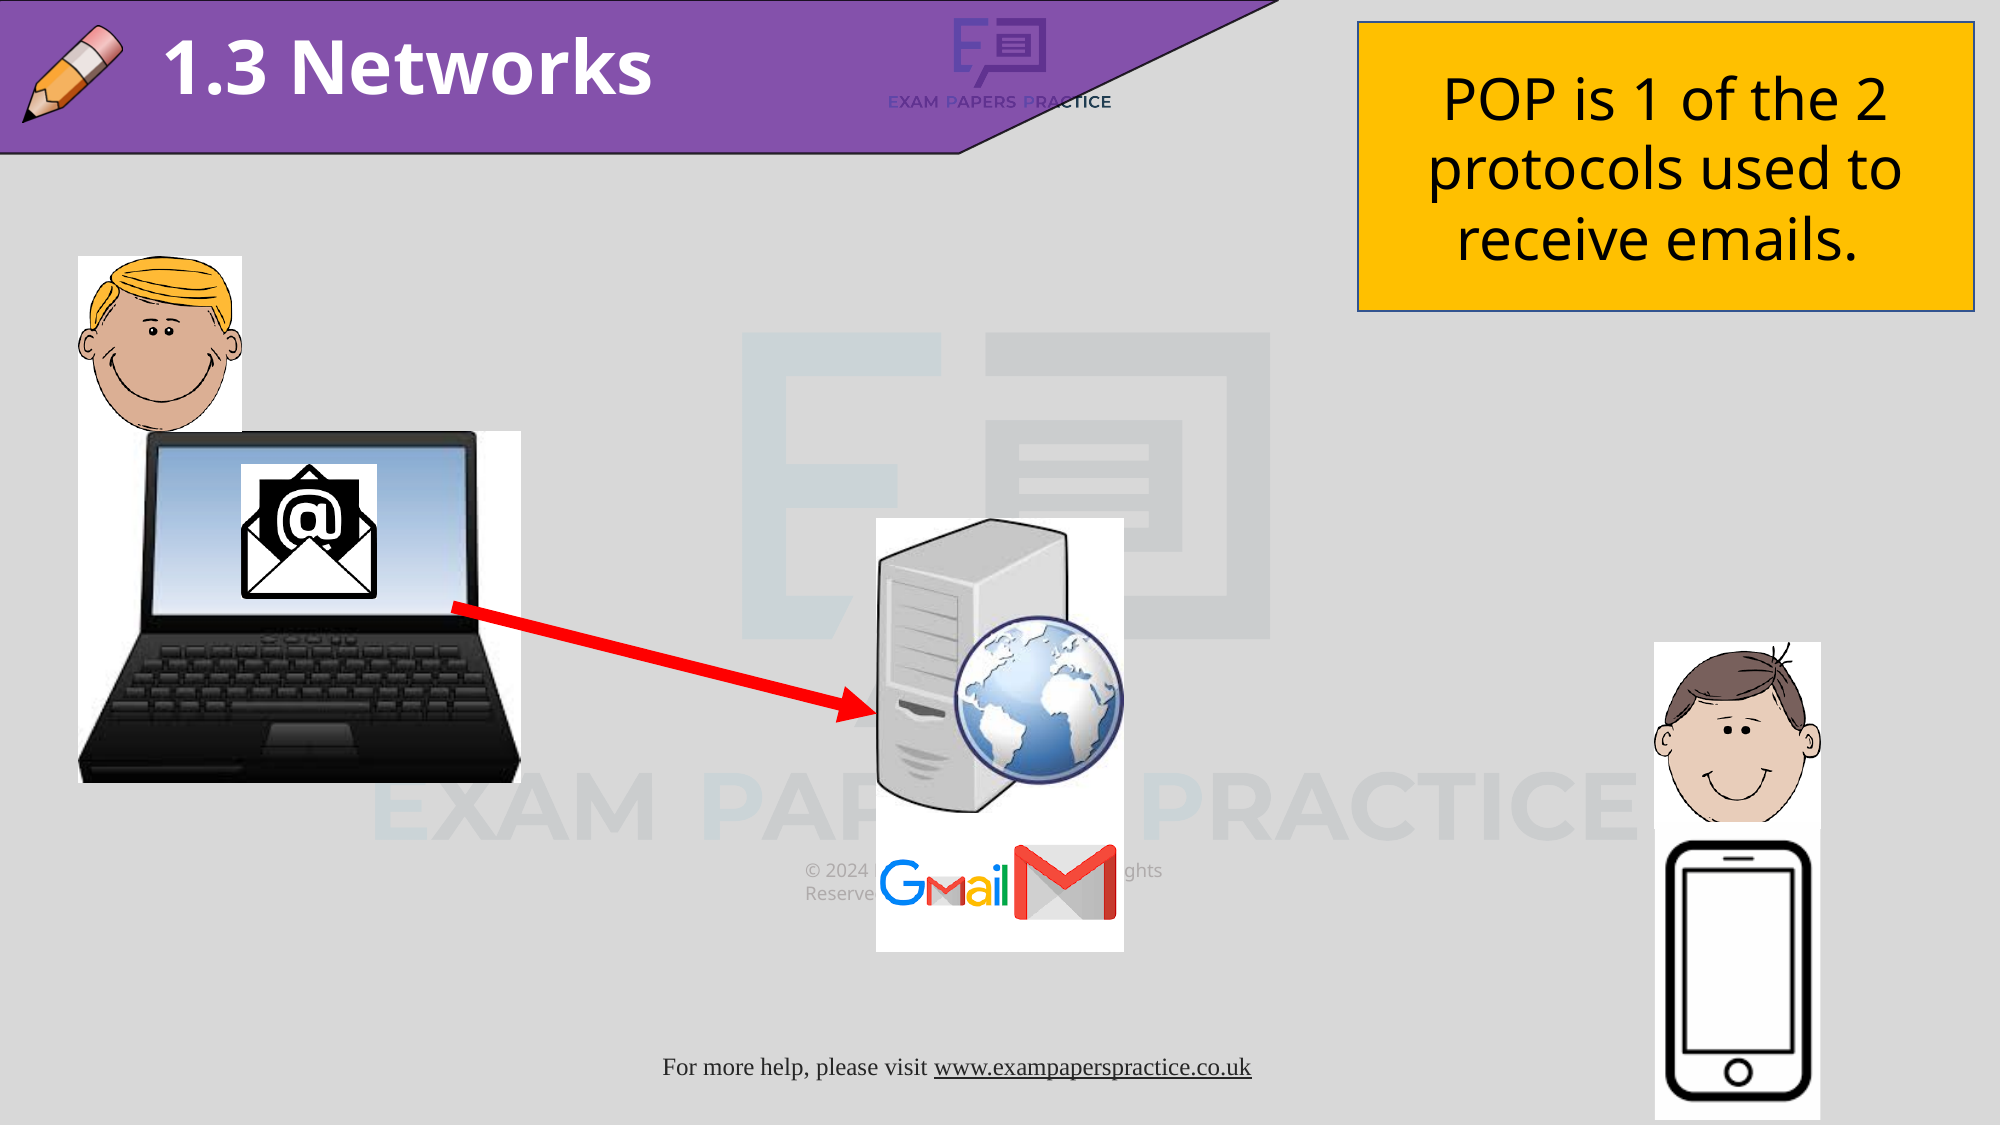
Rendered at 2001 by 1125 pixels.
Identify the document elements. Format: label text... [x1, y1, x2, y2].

picture [78, 256, 521, 783]
text_box POP is 1 of the 2 protocols used to receive emails. [1357, 21, 1975, 312]
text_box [452, 606, 877, 714]
picture [22, 25, 123, 123]
list [22, 176, 1974, 1120]
list 1.3 Networks [146, 22, 960, 134]
picture [1654, 642, 1821, 1120]
picture [876, 518, 1124, 952]
